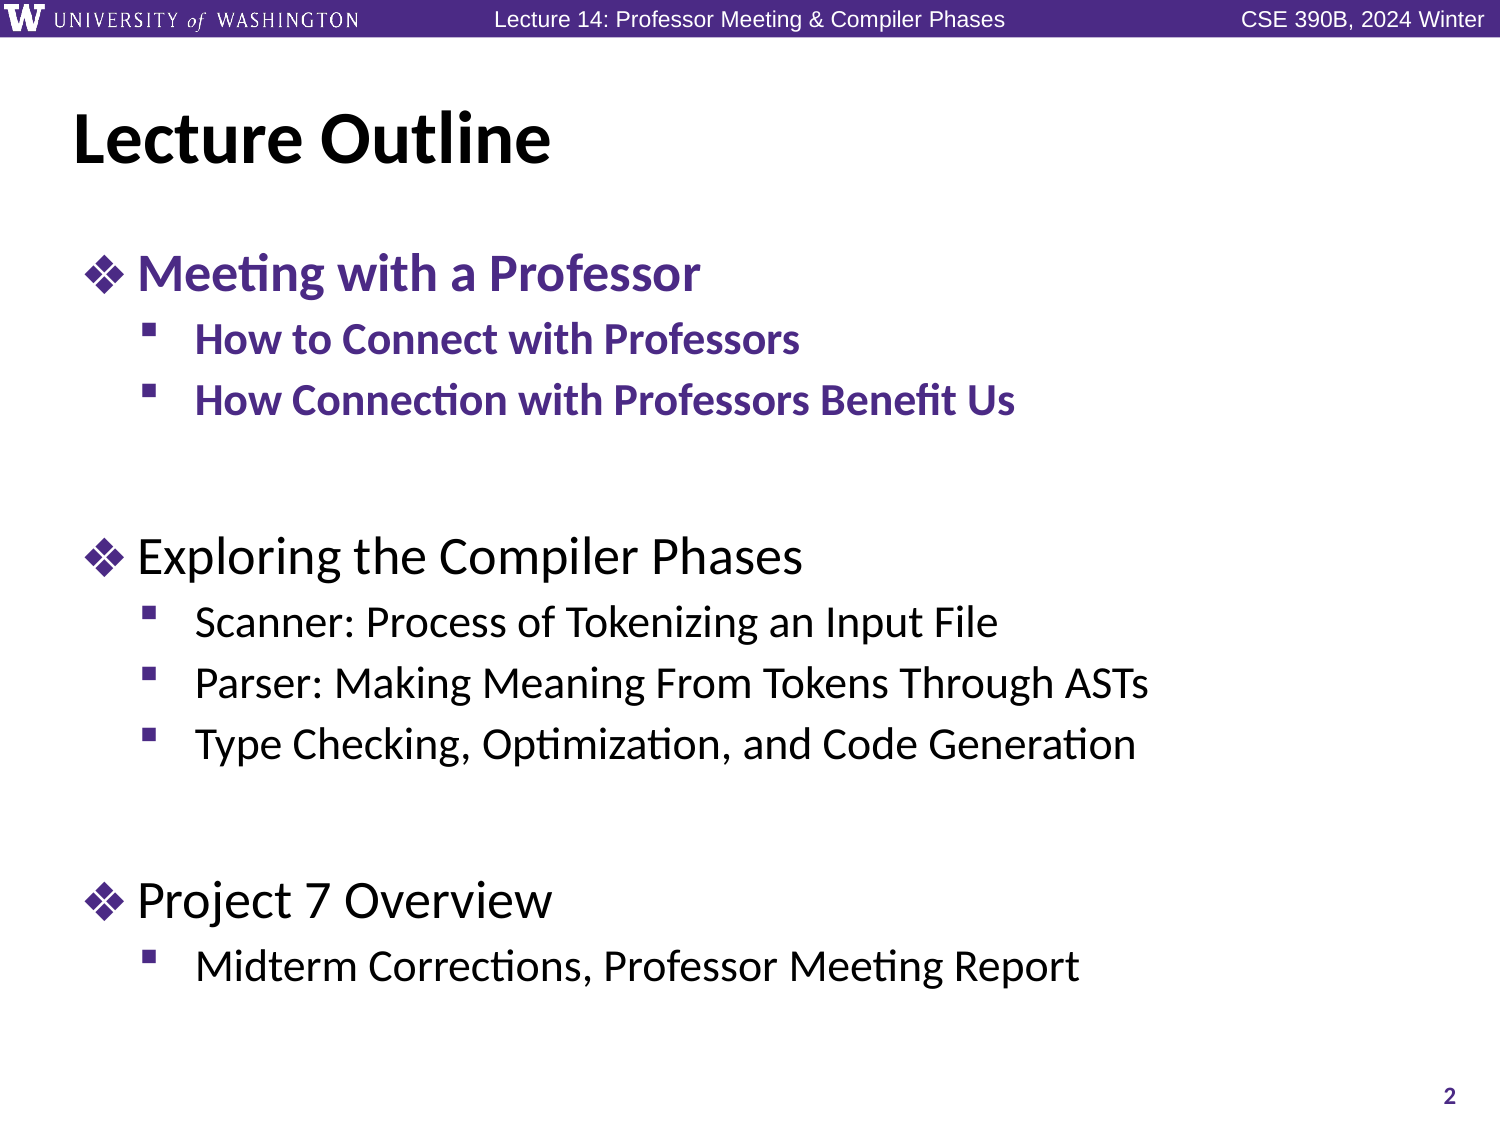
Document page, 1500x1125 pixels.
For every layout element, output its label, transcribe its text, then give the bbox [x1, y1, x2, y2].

picture [4, 4, 358, 32]
slide_number 2 [1400, 1065, 1500, 1125]
title Lecture Outline [58, 71, 1438, 197]
list Meeting with a Professor How to Connect with Professors How Connection with Professors Benefit Us Exploring the Compiler Phases Scanner: Process of Tokenizing an Input File Parser: Making Meaning From Tokens Through ASTs Type Checking, Optimization, and Code Generation Project 7 Overview Midterm Corrections, Professor Meeting Report [65, 223, 1438, 1040]
